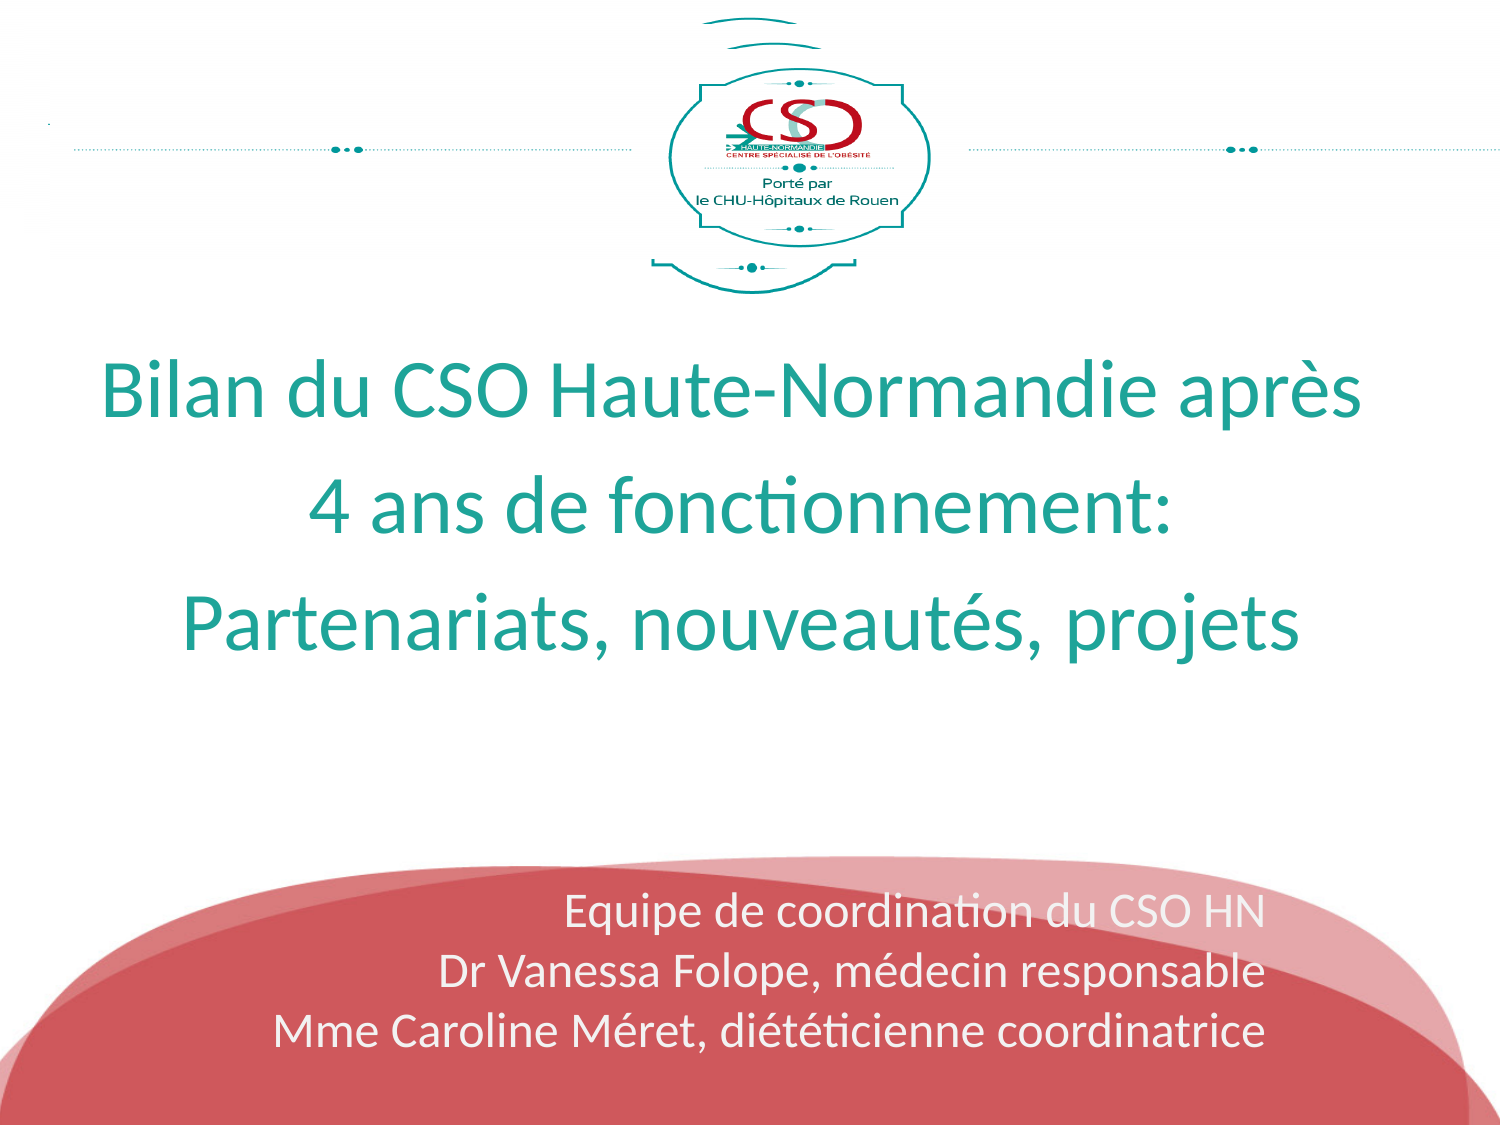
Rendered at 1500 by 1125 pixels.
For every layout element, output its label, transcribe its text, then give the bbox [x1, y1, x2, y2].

subtitle Bilan du CSO Haute-Normandie après 4 ans de fonctionnement: Partenariats, nouveautés, projets [17, 326, 1467, 690]
picture [0, 0, 1500, 312]
picture [0, 692, 1500, 1125]
